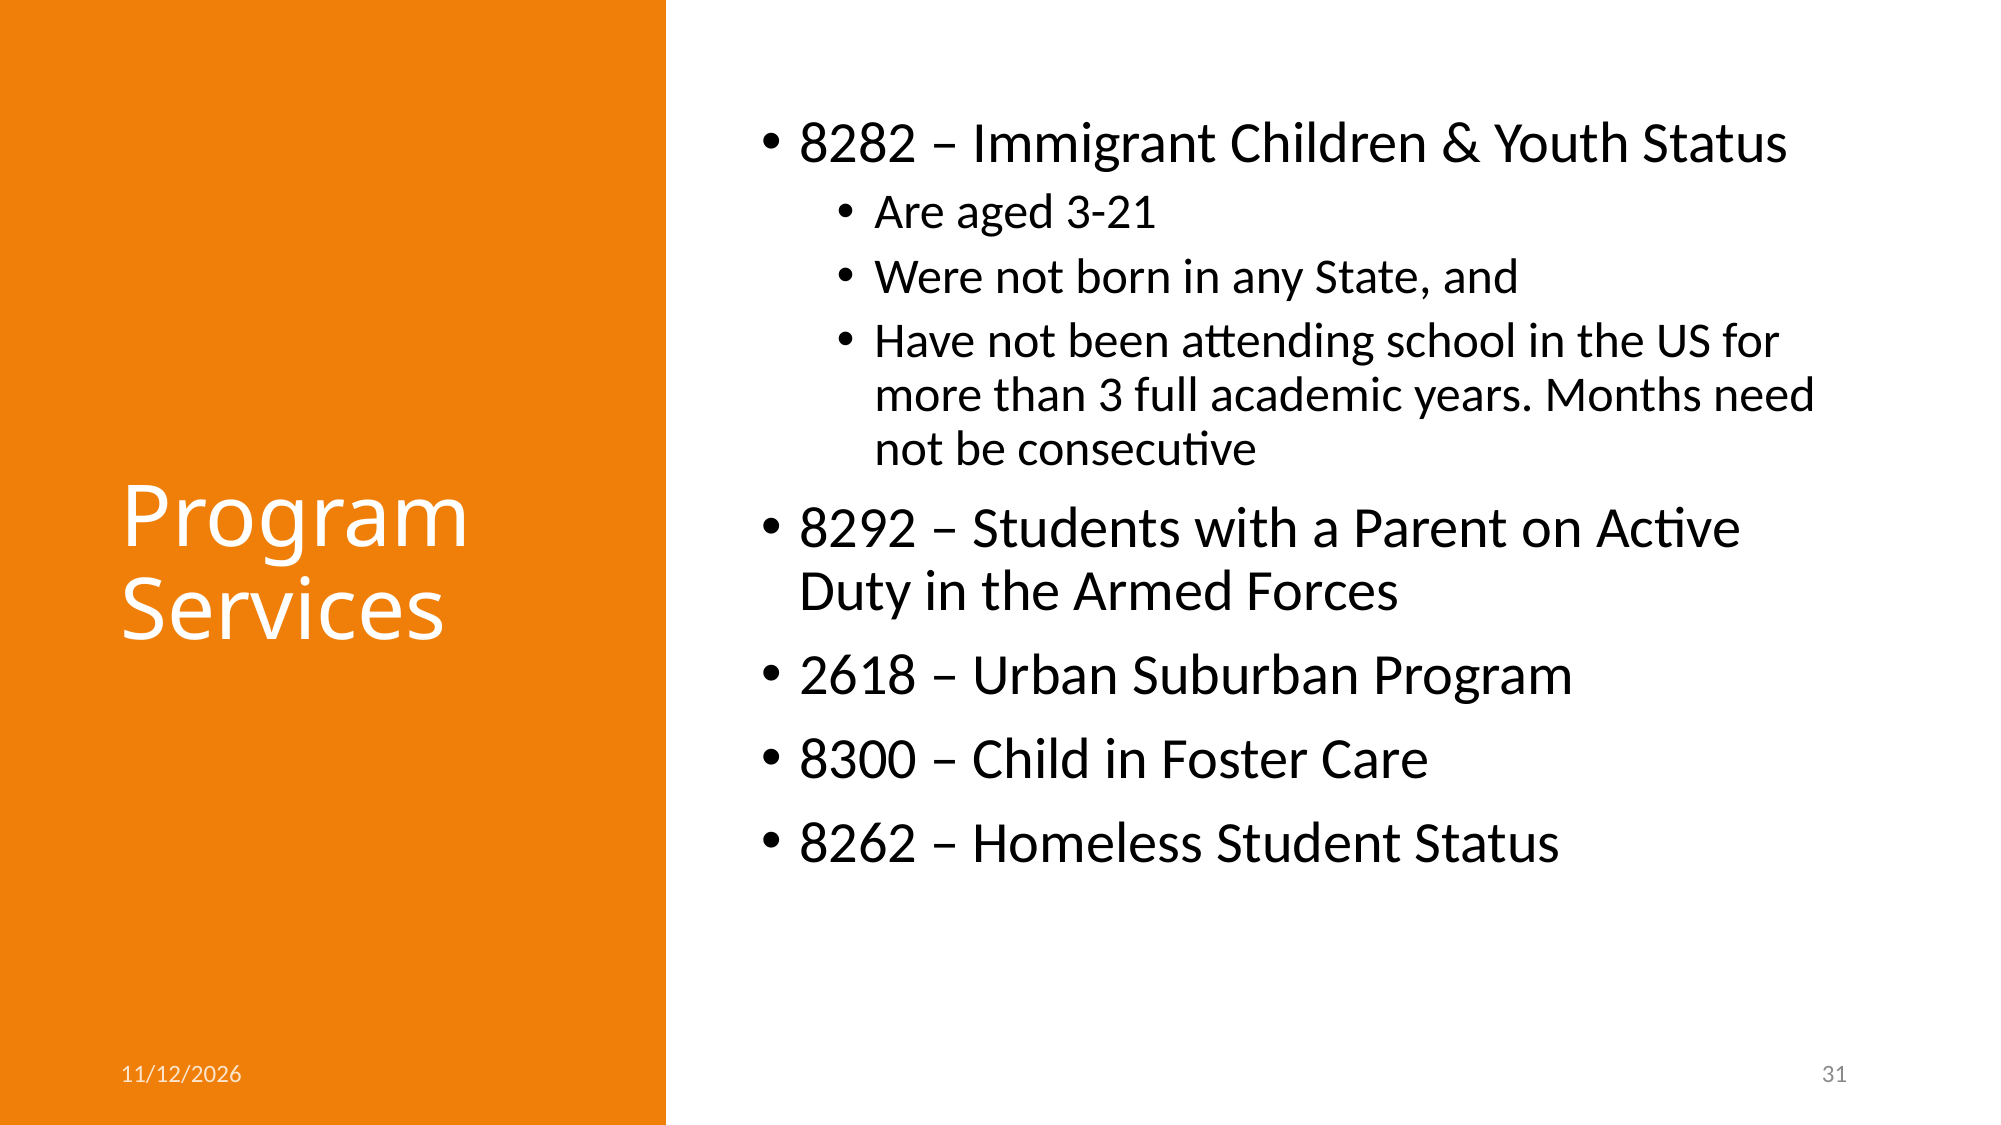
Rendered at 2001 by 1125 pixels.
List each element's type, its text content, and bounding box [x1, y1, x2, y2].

title Program Services [105, 104, 614, 1026]
slide_number 31 [1728, 1042, 1863, 1103]
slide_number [105, 1042, 588, 1103]
text_box [0, 0, 667, 1125]
list 8282 – Immigrant Children & Youth Status Are aged 3-21 Were not born in any State, and Have not been attending school in the US for more than 3 full academic years. Months need not be consecutive 8292 – Students with a Parent on Active Duty in the Armed Forces 2618 – Urban Suburban Program 8300 – Child in Foster Care 8262 – Homeless Student Status [746, 104, 1863, 1014]
